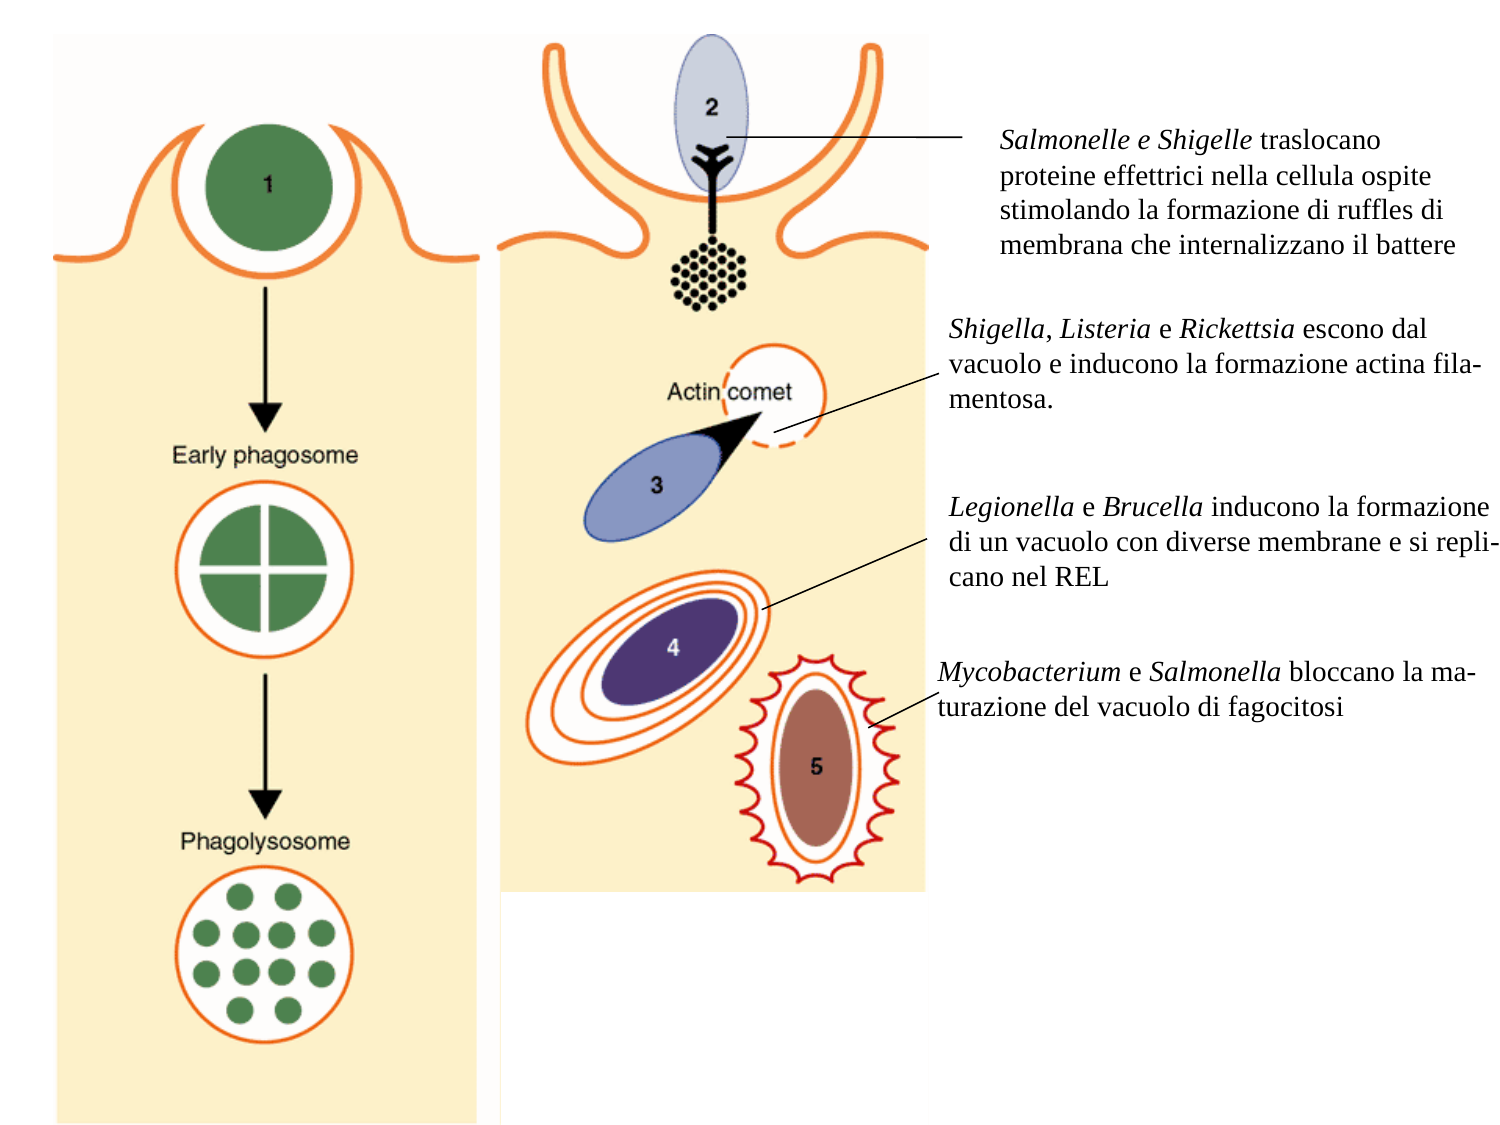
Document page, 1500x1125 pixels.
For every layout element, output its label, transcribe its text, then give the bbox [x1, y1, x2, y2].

text_box Mycobacterium e Salmonella bloccano la ma- turazione del vacuolo di fagocitosi [932, 645, 1492, 730]
text_box Shigella, Listeria e Rickettsia escono dal vacuolo e inducono la formazione actina fila- mentosa. [934, 302, 1498, 422]
picture [52, 34, 929, 1125]
text_box Salmonelle e Shigelle traslocano proteine effettrici nella cellula ospite stimolando la formazione di ruffles di membrana che internalizzano il battere [985, 113, 1472, 269]
text_box Legionella e Brucella inducono la formazione di un vacuolo con diverse membrane e si repli- cano nel REL [934, 479, 1500, 600]
